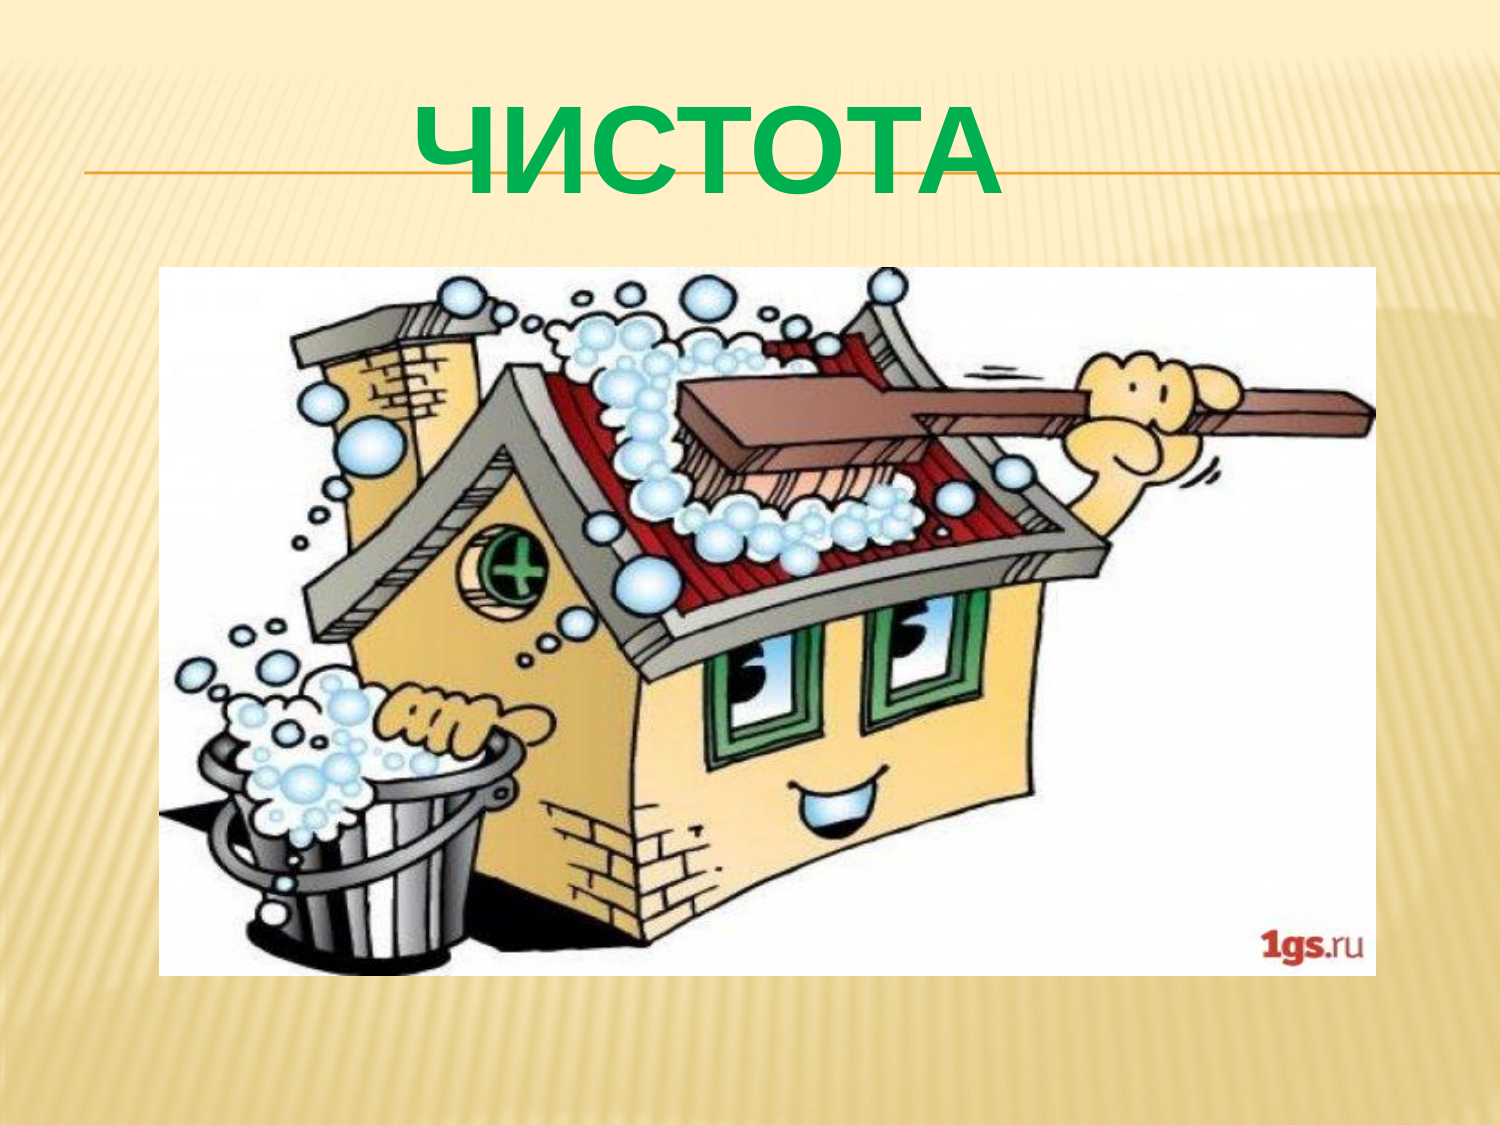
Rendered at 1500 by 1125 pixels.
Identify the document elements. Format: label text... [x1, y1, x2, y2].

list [159, 266, 1377, 977]
title чистота [49, 75, 1475, 213]
